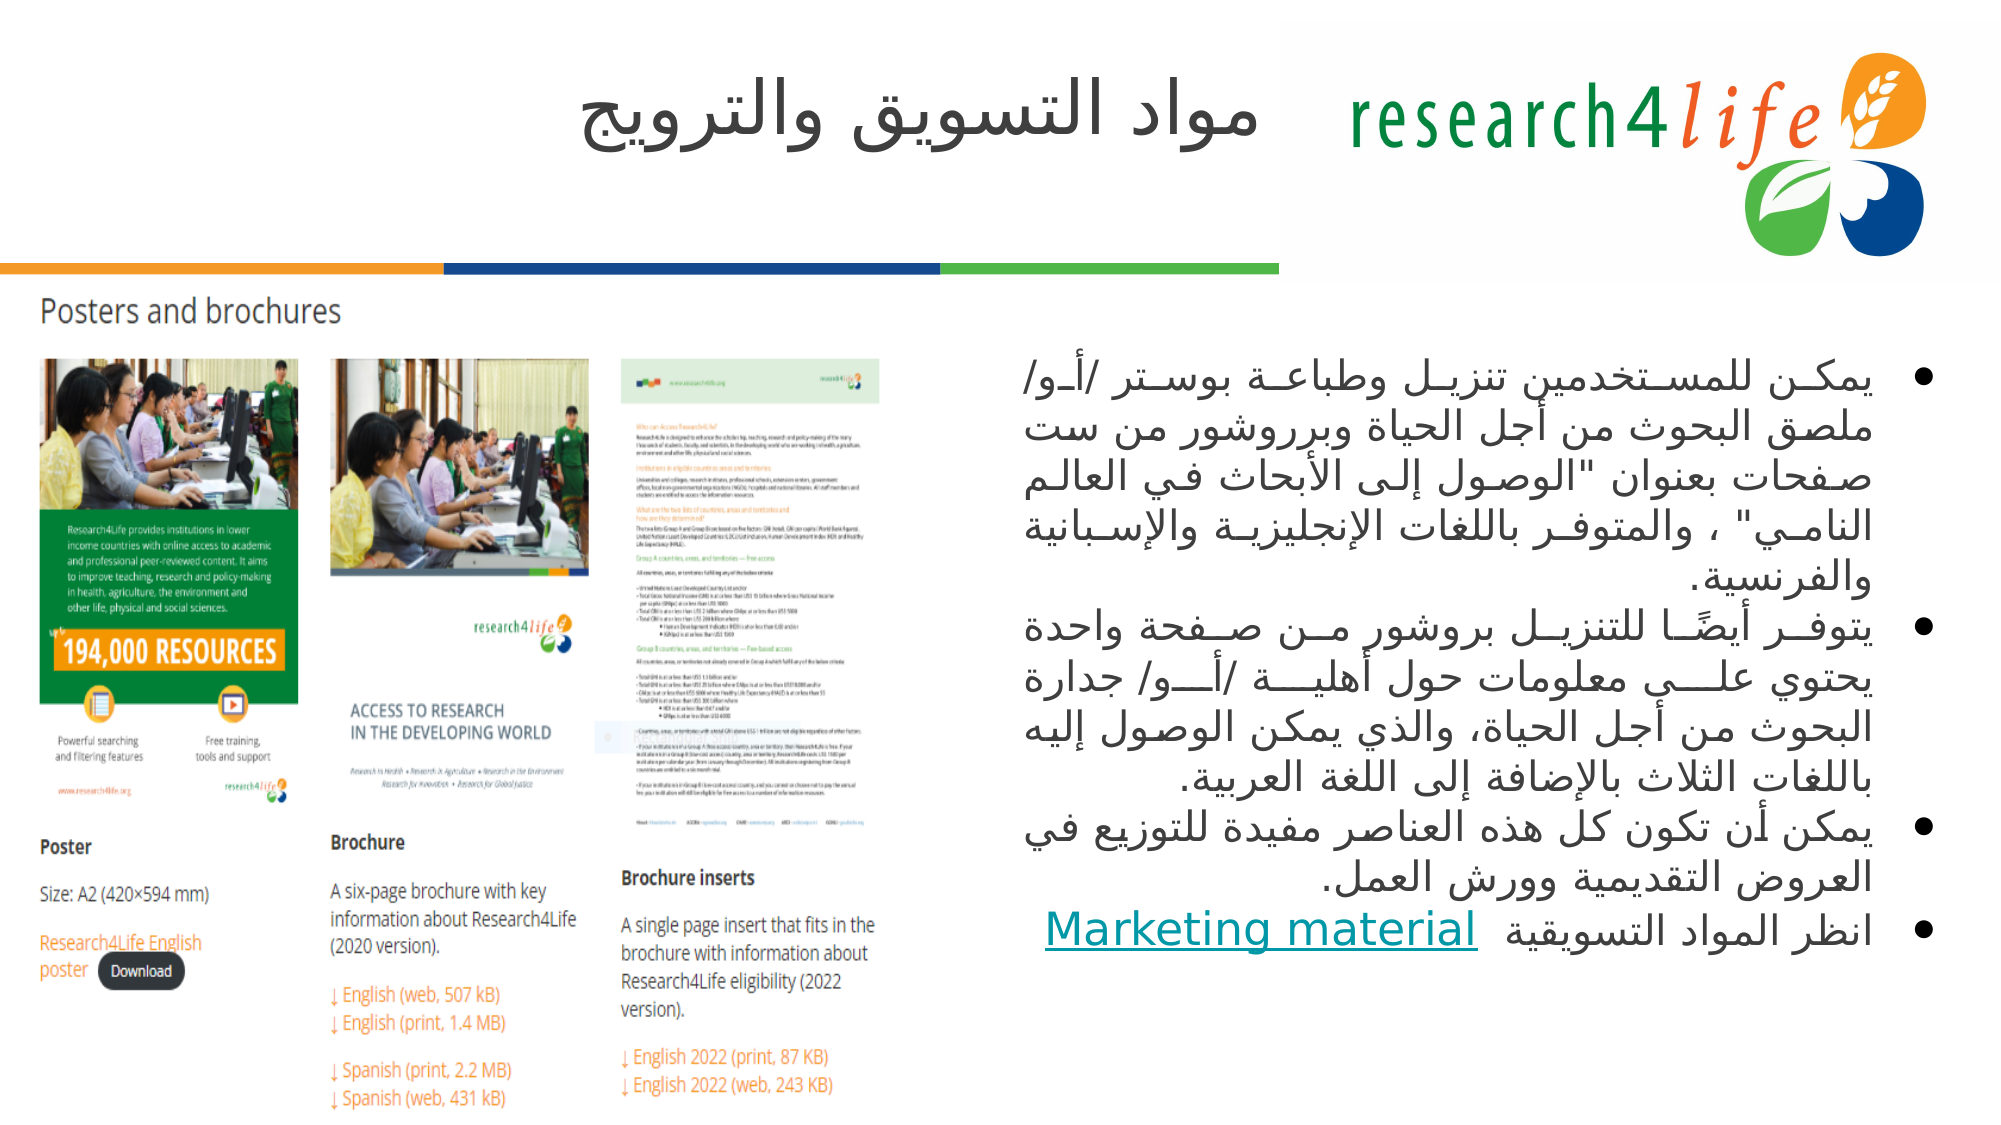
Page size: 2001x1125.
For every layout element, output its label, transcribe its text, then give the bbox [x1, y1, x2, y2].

list يمكن للمستخدمين تنزيل وطباعة بوستر /أو/ ملصق البحوث من أجل الحياة وبرروشور من ست صفحات بعنوان "الوصول إلى الأبحاث في العالم النامي" ، والمتوفر باللغات الإنجليزية والإسبانية والفرنسية. يتوفر أيضًا للتنزيل بروشور من صفحة واحدة يحتوي على معلومات حول أهلية /أو/ جدارة البحوث من أجل الحياة، والذي يمكن الوصول إليه باللغات الثلاث بالإضافة إلى اللغة العربية. يمكن أن تكون كل هذه العناصر مفيدة للتوزيع في العروض التقديمية وورش العمل. انظر المواد التسويقية Marketing material [1008, 291, 1965, 1022]
title مواد التسويق والترويج [0, 62, 1279, 240]
picture [35, 291, 890, 1117]
picture [1279, 22, 2000, 285]
